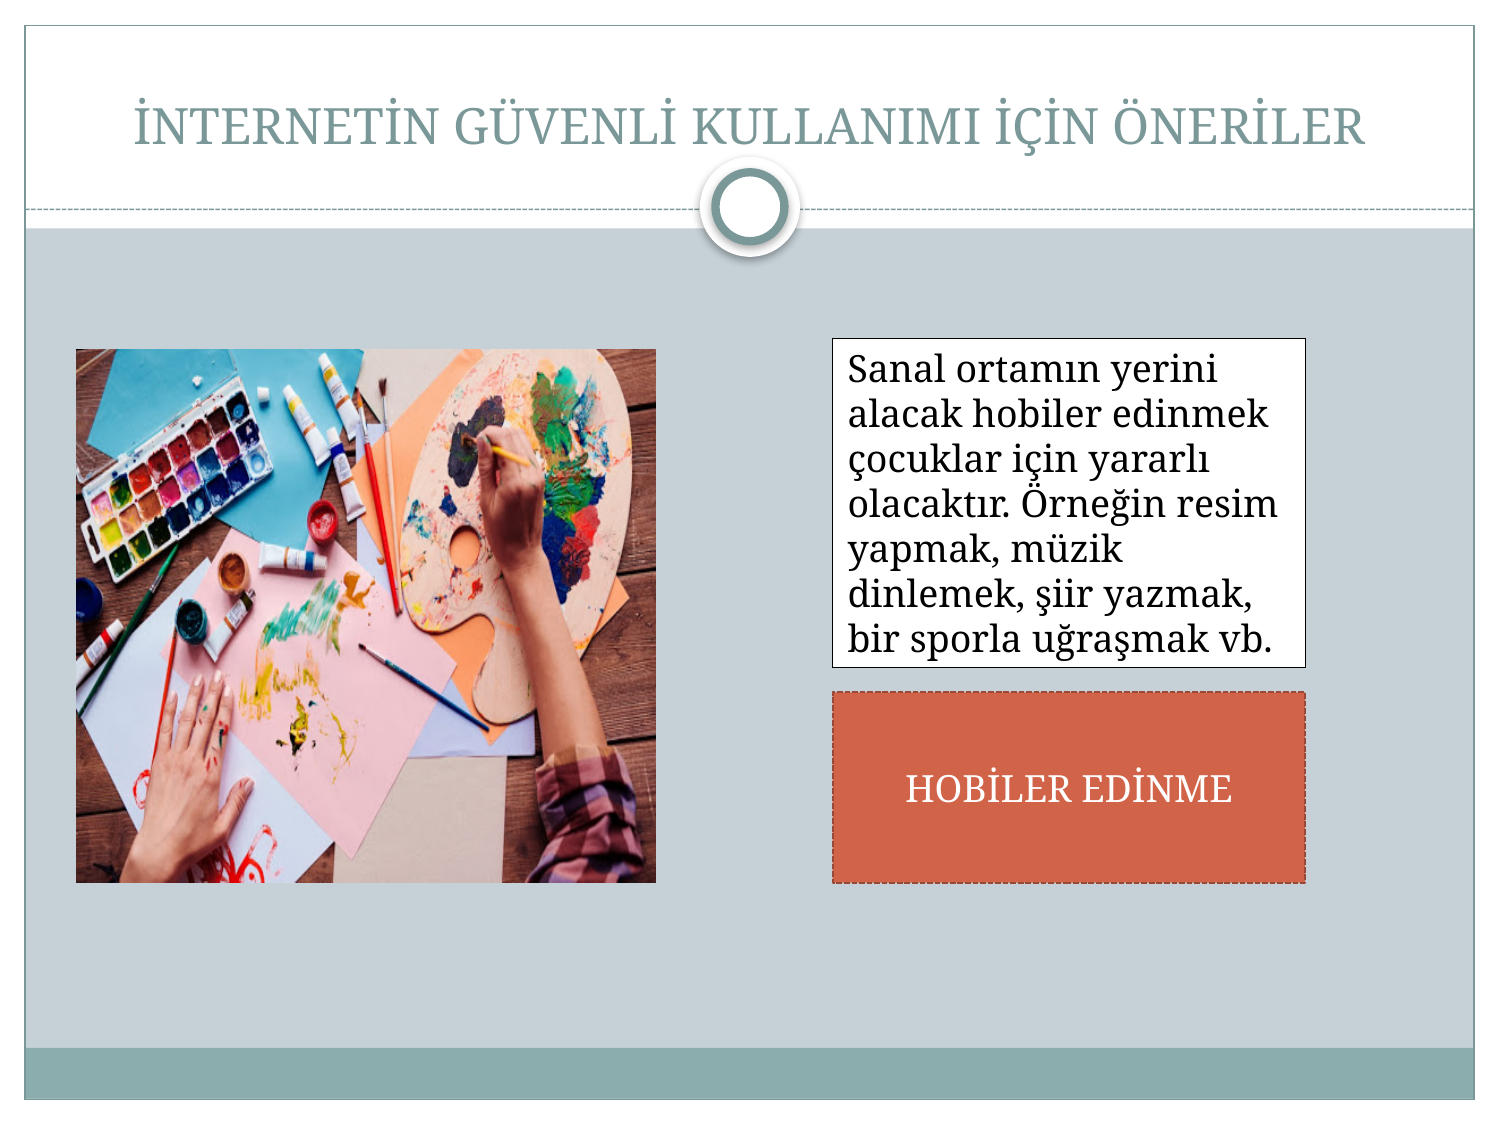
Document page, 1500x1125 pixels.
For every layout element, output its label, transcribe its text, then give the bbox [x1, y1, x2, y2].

text_box HOBİLER EDİNME [832, 691, 1306, 884]
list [76, 349, 656, 883]
text_box Sanal ortamın yerini alacak hobiler edinmek çocuklar için yararlı olacaktır. Örneğin resim yapmak, müzik dinlemek, şiir yazmak, bir sporla uğraşmak vb. [832, 338, 1306, 668]
title İNTERNETİN GÜVENLİ KULLANIMI İÇİN ÖNERİLER [49, 37, 1450, 162]
